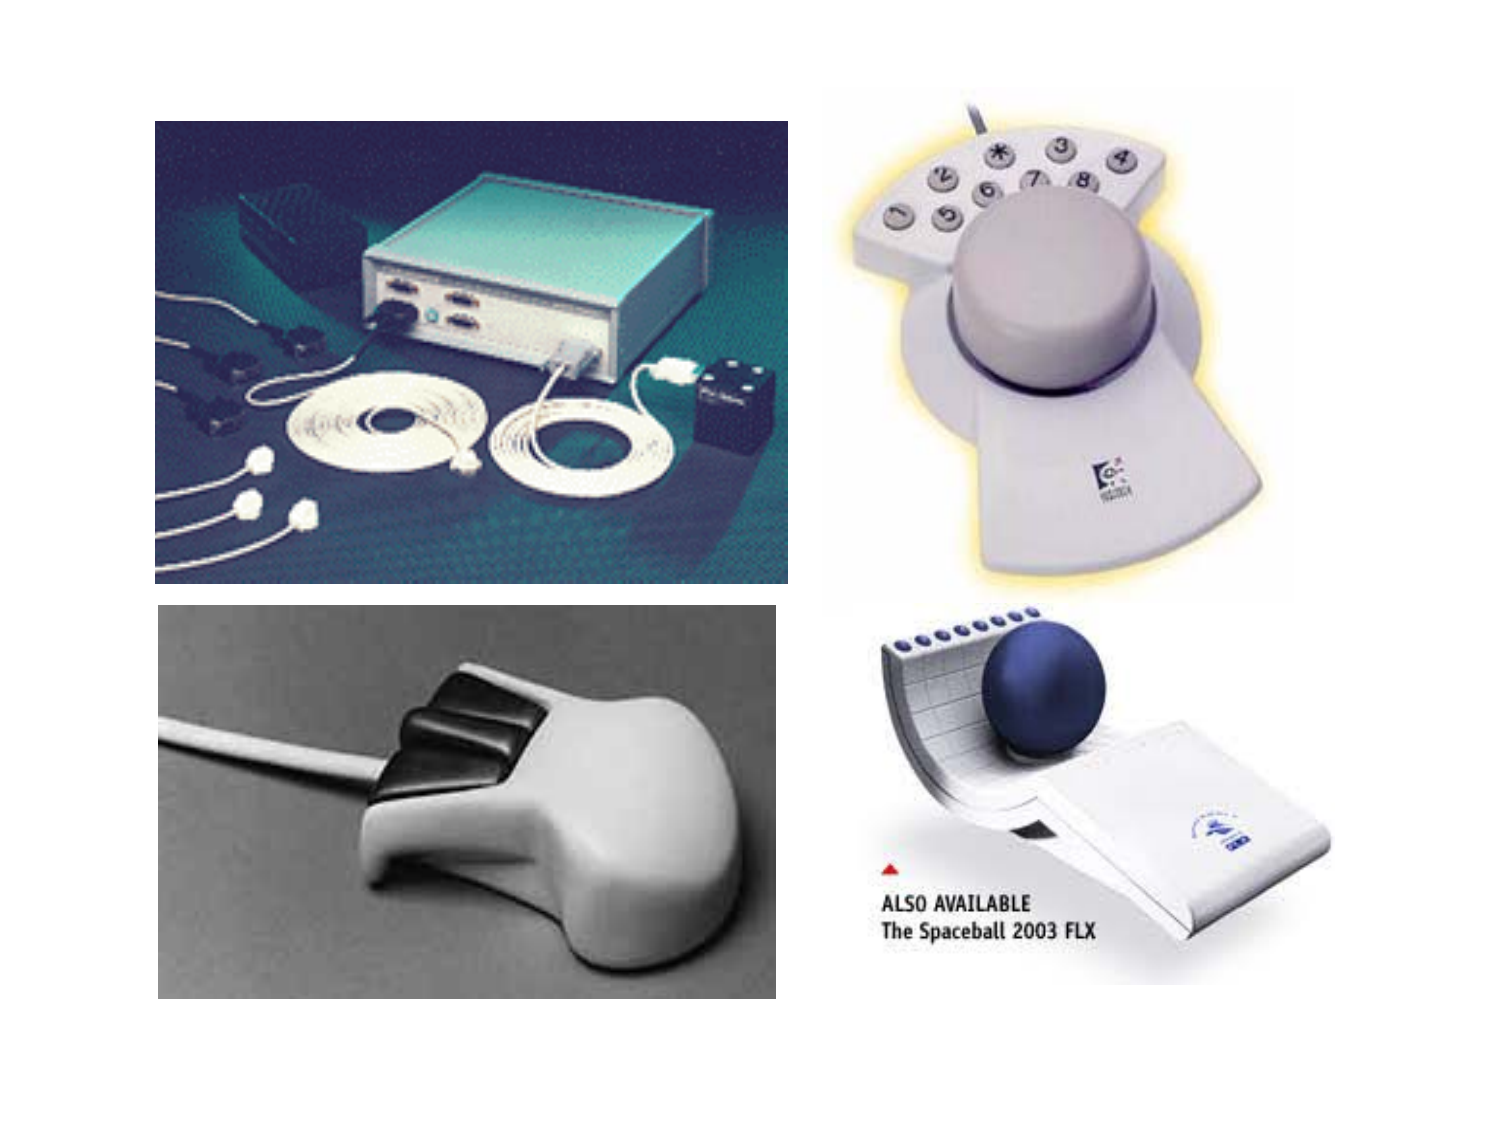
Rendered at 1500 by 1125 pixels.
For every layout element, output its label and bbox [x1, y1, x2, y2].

picture [821, 87, 1335, 985]
picture [158, 605, 776, 999]
picture [155, 120, 788, 584]
